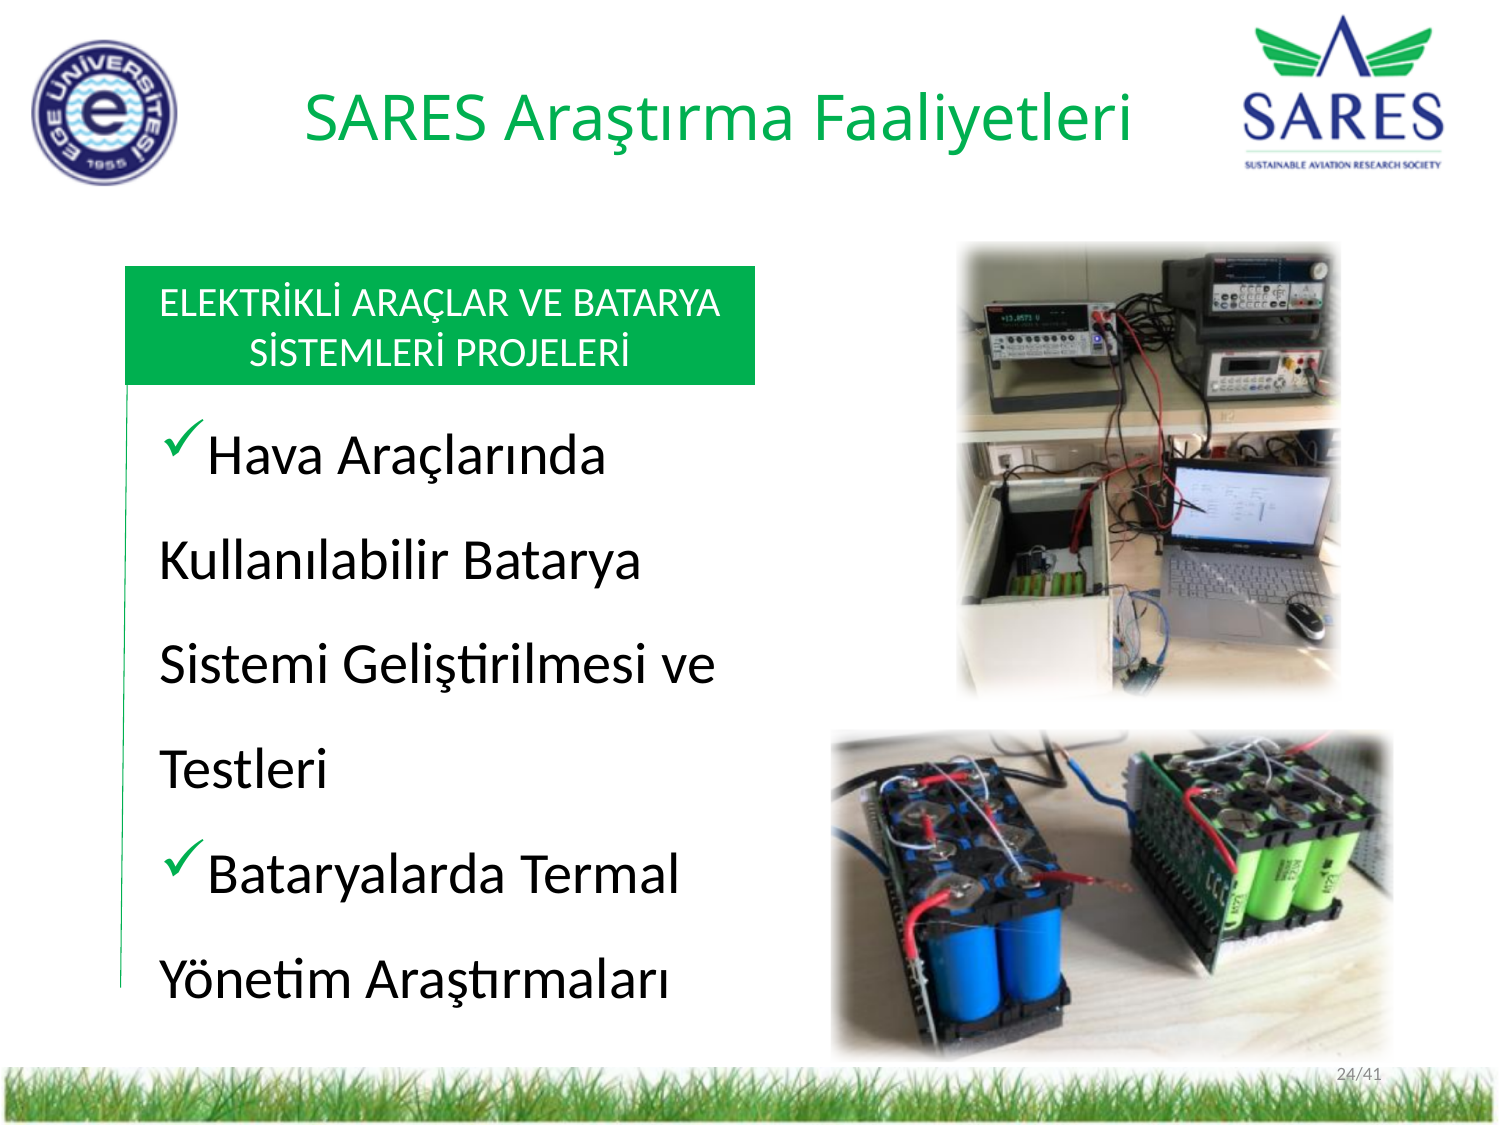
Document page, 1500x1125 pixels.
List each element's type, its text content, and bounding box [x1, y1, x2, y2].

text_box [120, 345, 128, 988]
title SARES Araştırma Faaliyetleri [286, 75, 1152, 166]
picture [949, 232, 1348, 703]
text_box ELEKTRİKLİ ARAÇLAR VE BATARYA SİSTEMLERİ PROJELERİ [125, 266, 755, 385]
picture [8, 37, 198, 216]
picture [0, 723, 1500, 1125]
picture [1195, 12, 1500, 173]
text_box Hava Araçlarında Kullanılabilir Batarya Sistemi Geliştirilmesi ve Testleri Bataryalarda Termal Yönetim Araştırmaları [144, 373, 760, 1018]
